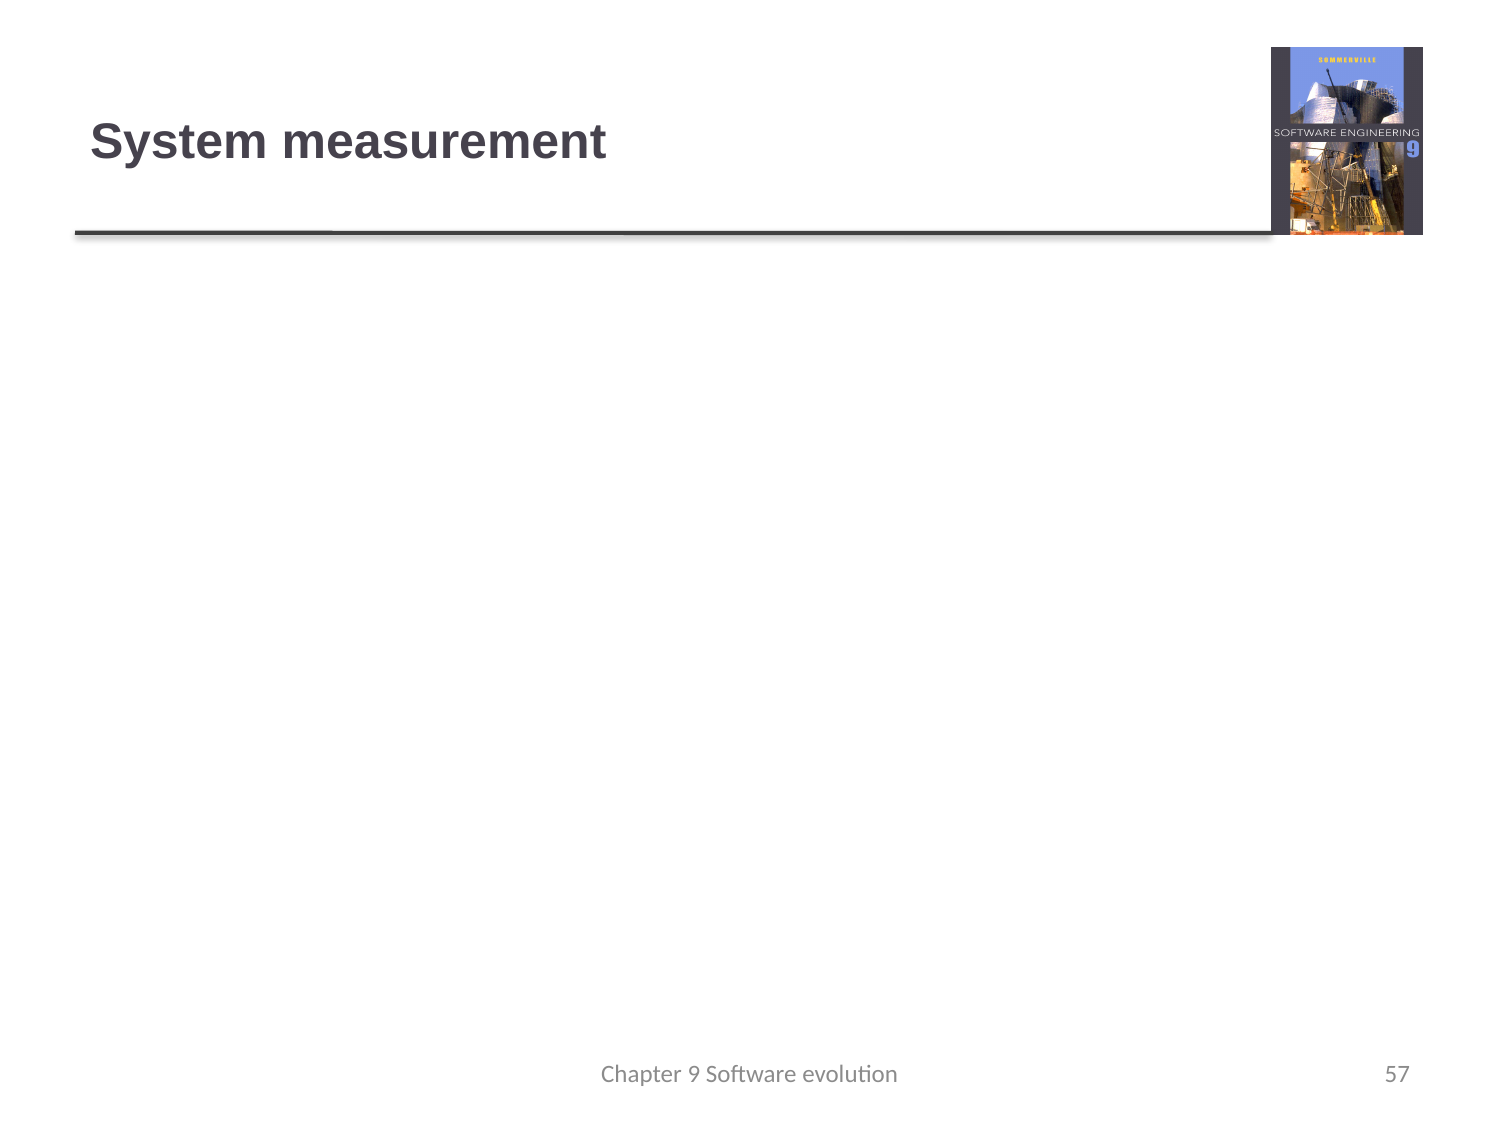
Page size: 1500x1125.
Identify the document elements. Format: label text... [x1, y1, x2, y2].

slide_number 57 [1074, 1042, 1425, 1103]
footer Chapter 9 Software evolution [512, 1042, 988, 1103]
picture [1272, 47, 1423, 235]
title System measurement [74, 44, 1272, 233]
